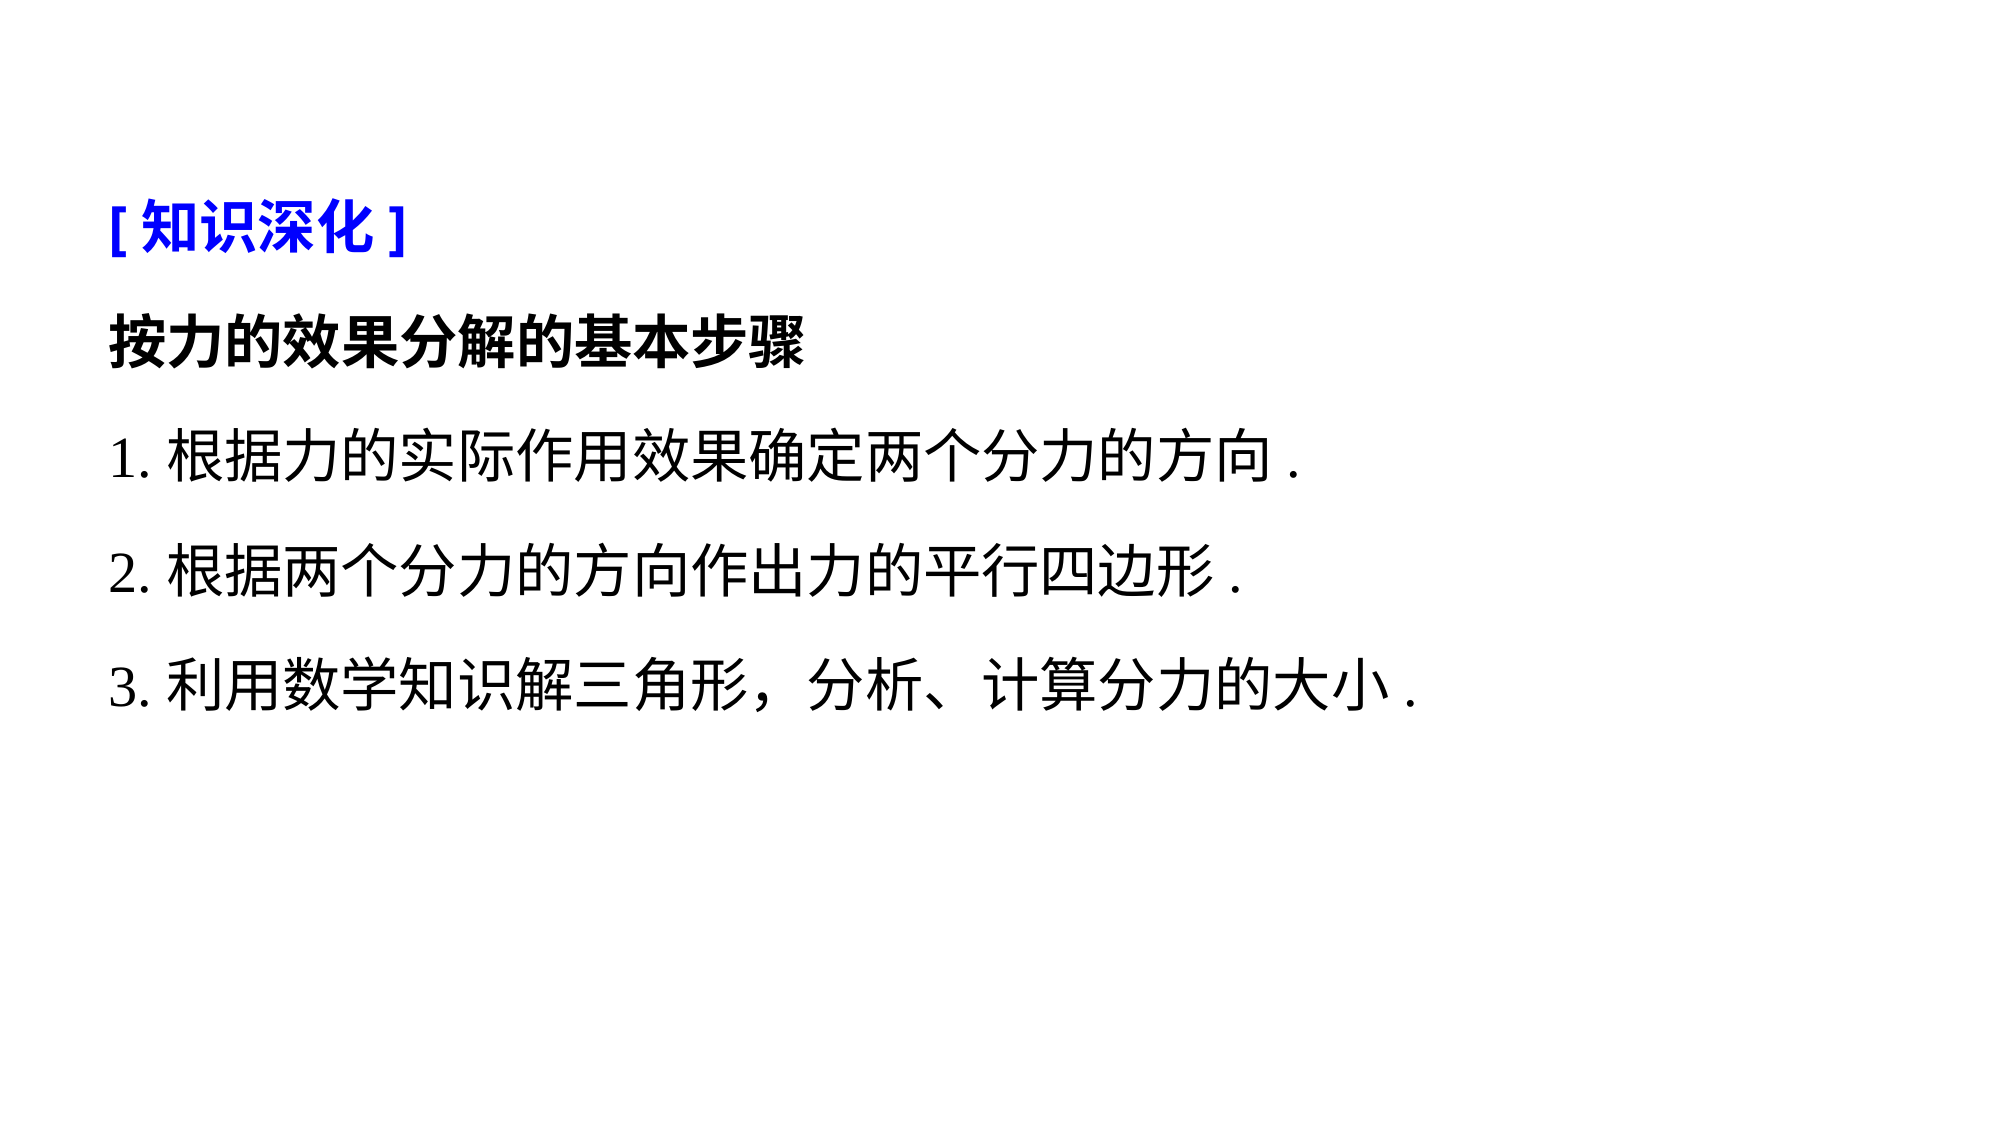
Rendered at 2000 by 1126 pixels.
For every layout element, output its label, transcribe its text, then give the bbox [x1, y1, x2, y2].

text_box [知识深化] 按力的效果分解的基本步骤 1.根据力的实际作用效果确定两个分力的方向. 2.根据两个分力的方向作出力的平行四边形. 3.利用数学知识解三角形，分析、计算分力的大小. [93, 138, 1879, 726]
